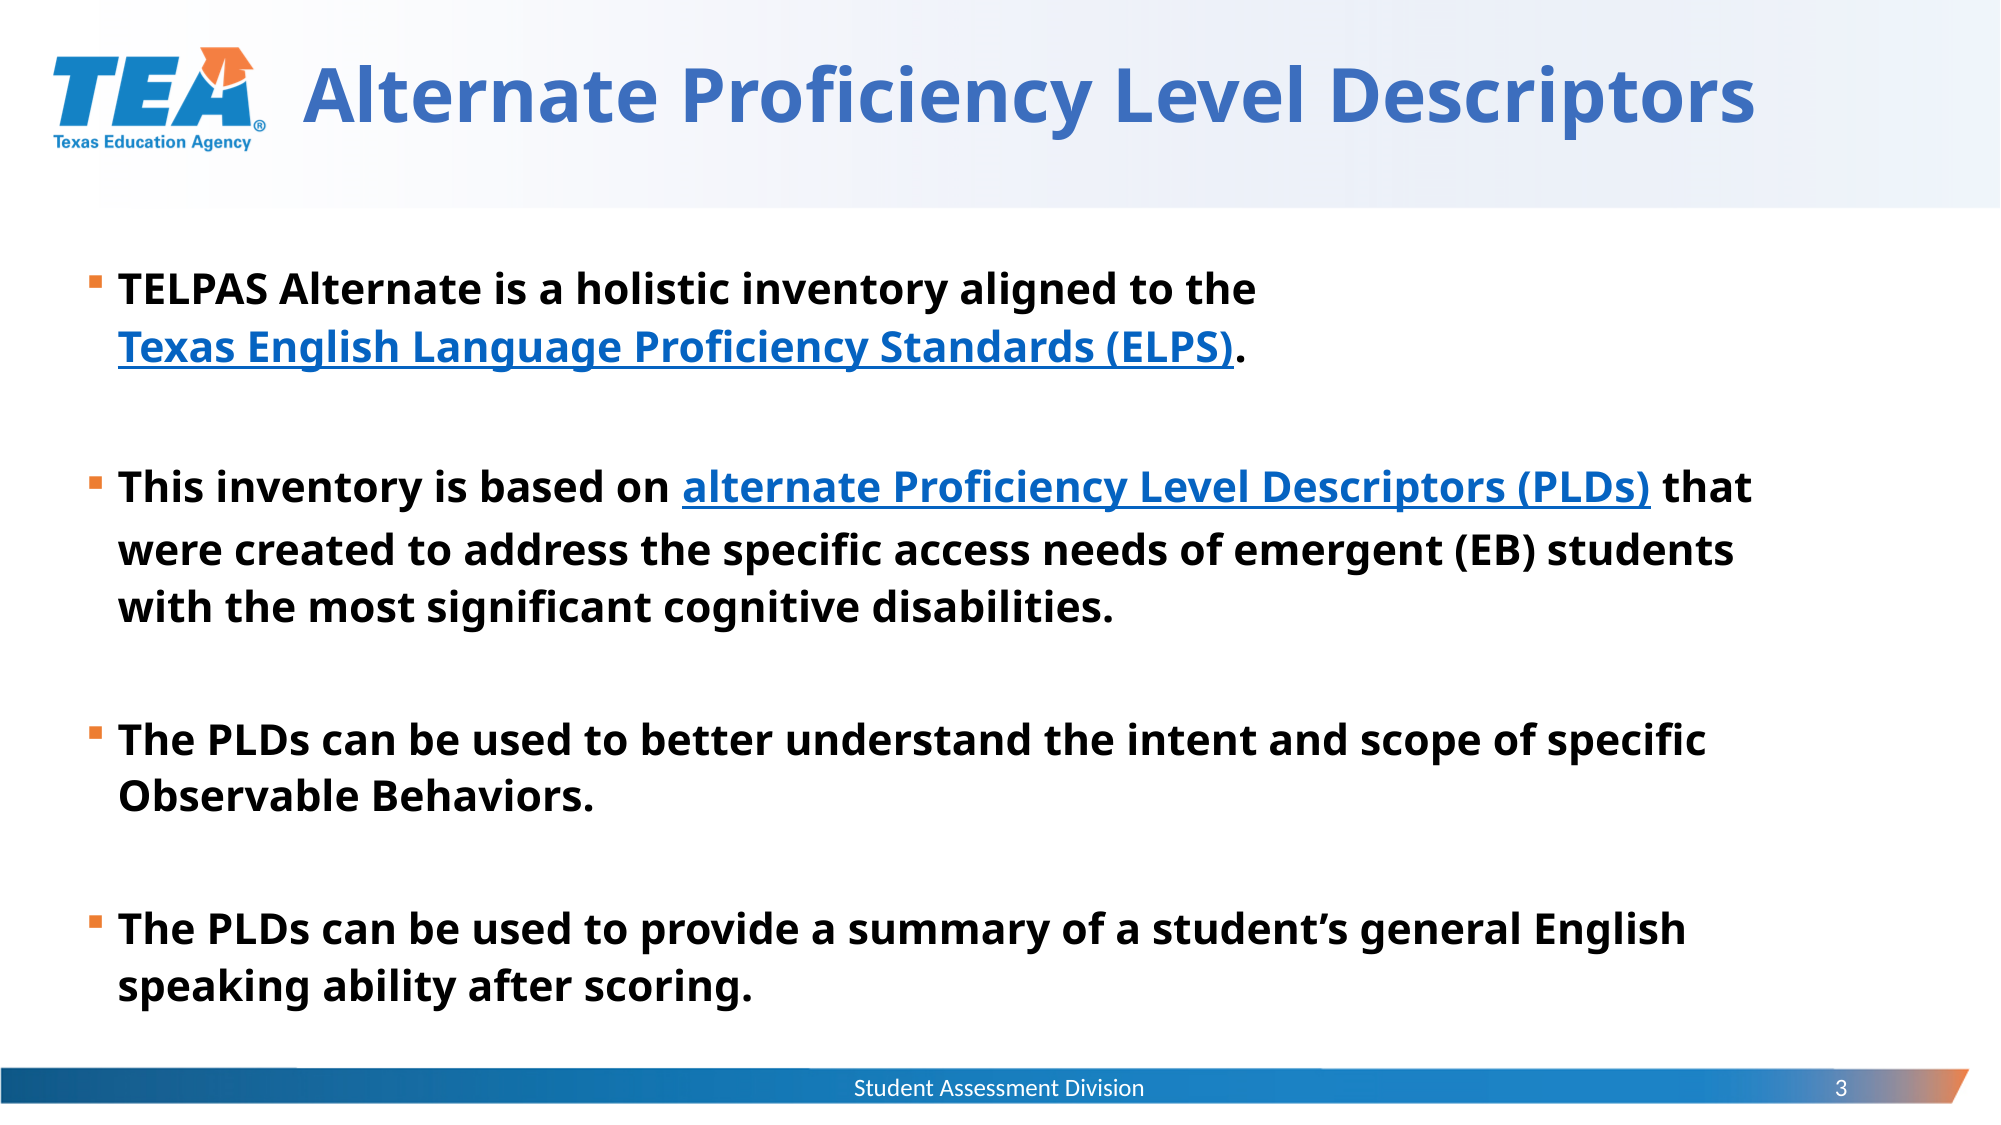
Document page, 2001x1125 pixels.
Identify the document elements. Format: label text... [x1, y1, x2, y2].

list TELPAS Alternate is a holistic inventory aligned to the Texas English Language Proficiency Standards (ELPS). This inventory is based on alternate Proficiency Level Descriptors (PLDs) that were created to address the specific access needs of emergent (EB) students with the most significant cognitive disabilities. The PLDs can be used to better understand the intent and scope of specific Observable Behaviors. The PLDs can be used to provide a summary of a student’s general English speaking ability after scoring. [70, 249, 1839, 1021]
title Alternate Proficiency Level Descriptors [288, 40, 1958, 157]
slide_number 3 [1412, 1071, 1863, 1103]
footer Student Assessment Division [662, 1071, 1338, 1103]
picture [0, 0, 2001, 1125]
